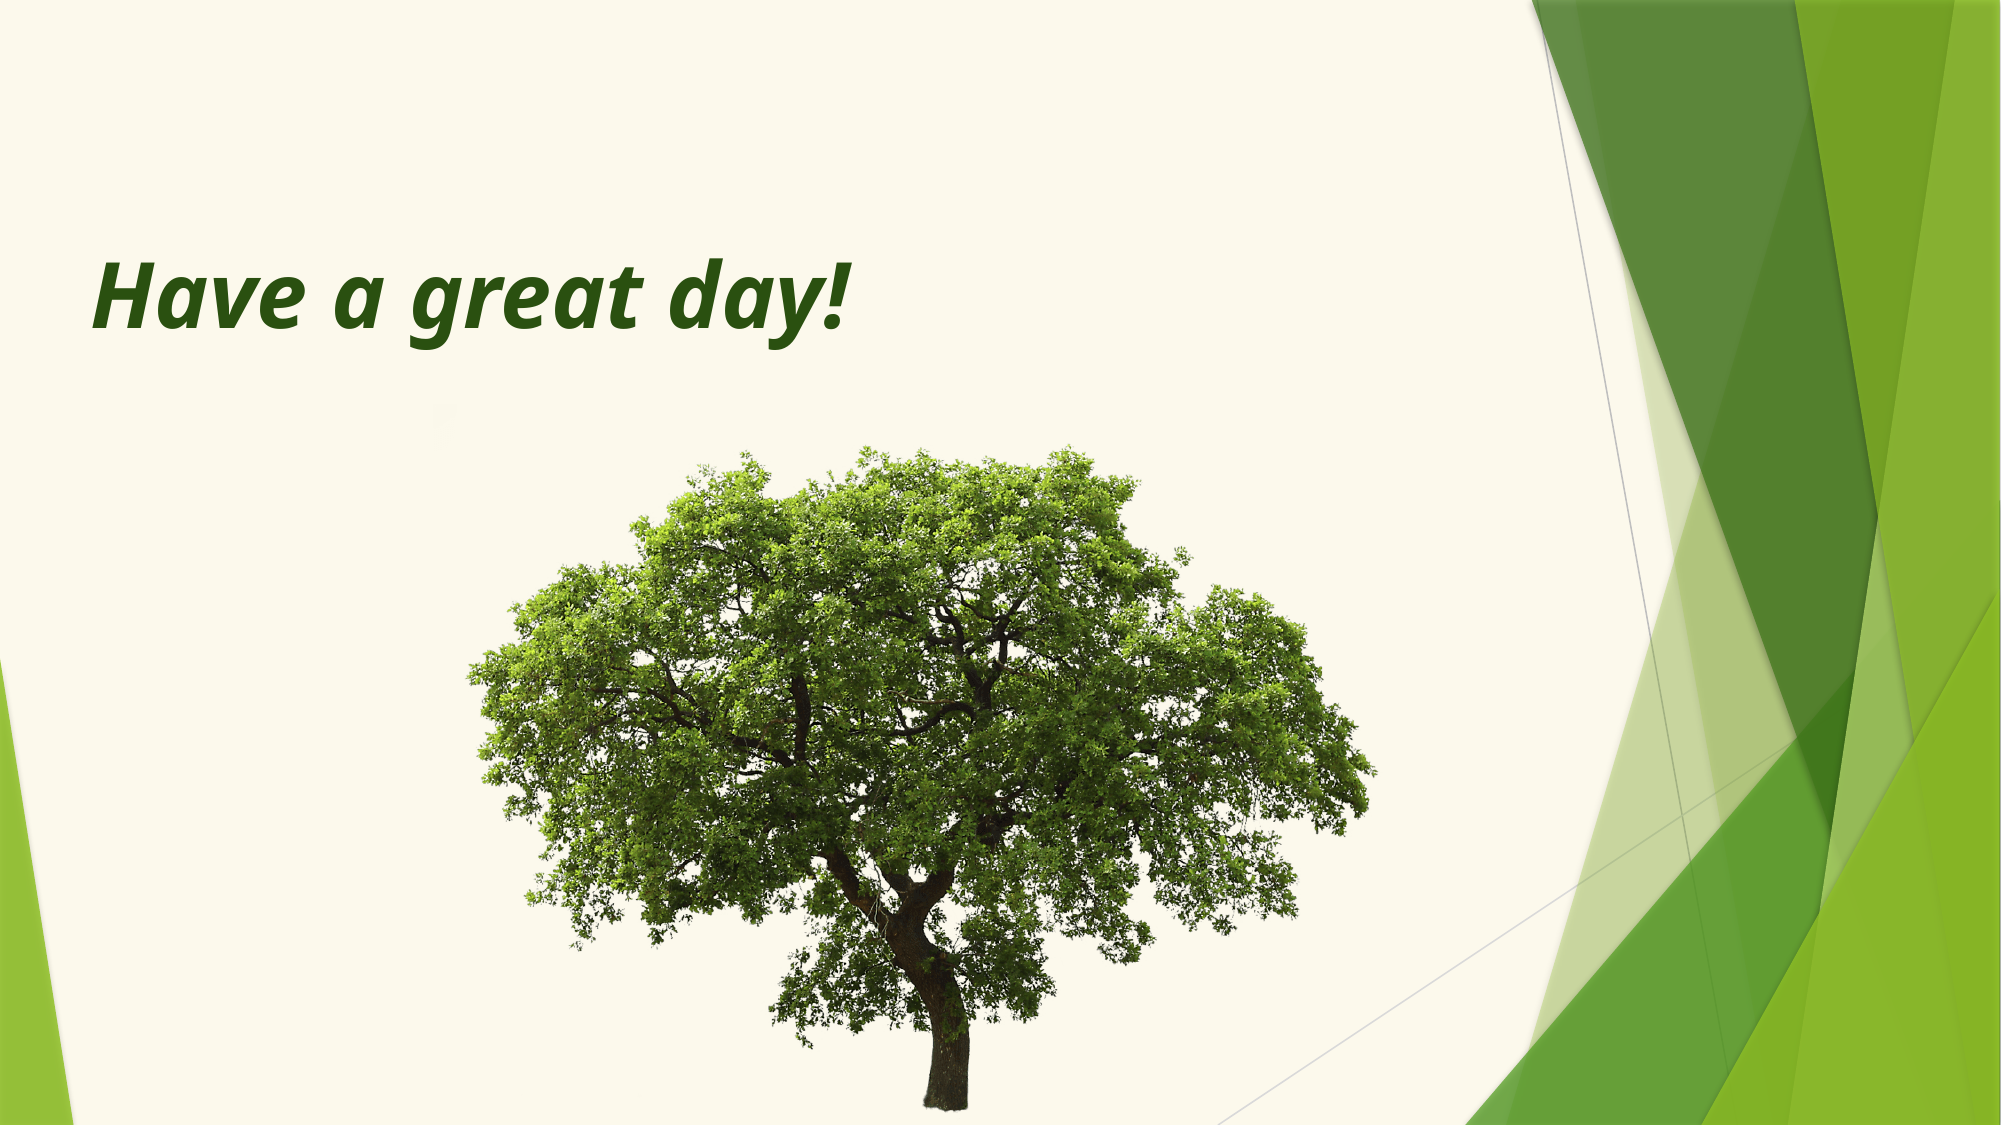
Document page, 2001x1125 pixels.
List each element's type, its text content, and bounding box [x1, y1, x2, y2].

text_box Have a great day! [76, 229, 948, 355]
picture [432, 403, 1409, 1125]
